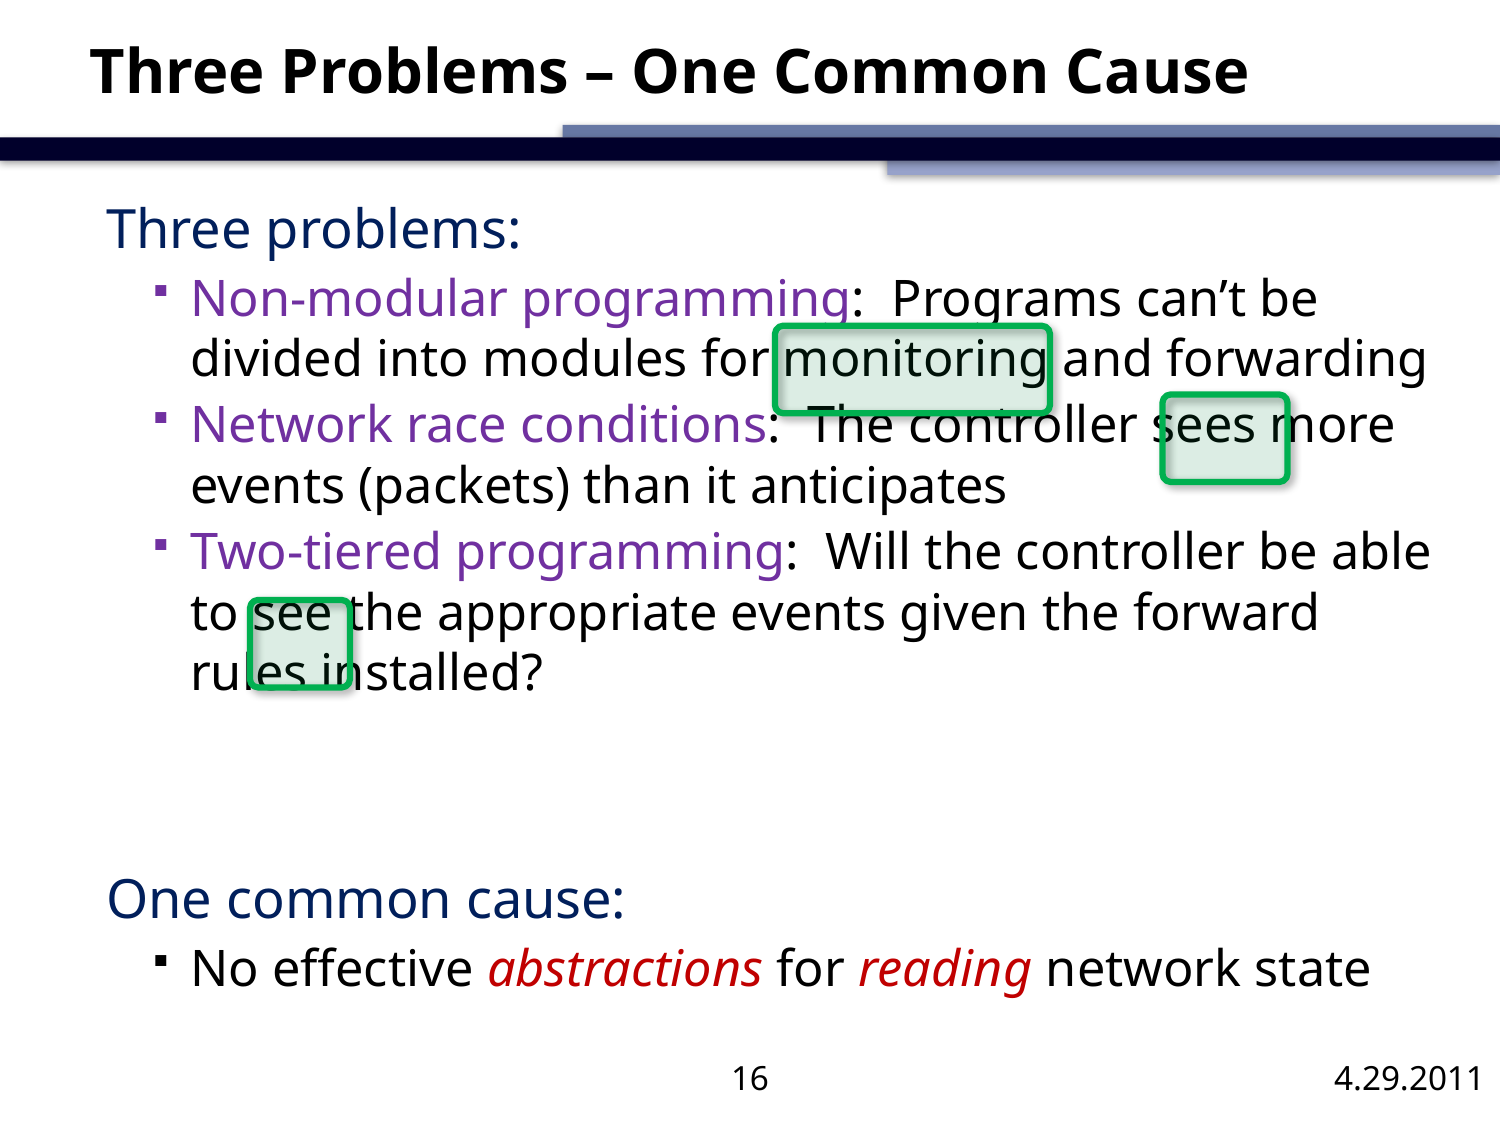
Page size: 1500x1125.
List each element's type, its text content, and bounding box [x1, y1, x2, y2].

title Three Problems – One Common Cause [75, 0, 1438, 138]
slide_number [1275, 1050, 1500, 1125]
list Three problems: Non-modular programming: Programs can’t be divided into modules for monitoring and forwarding Network race conditions: The controller sees more events (packets) than it anticipates Two-tiered programming: Will the controller be able to see the appropriate events given the forward rules installed? One common cause: No effective abstractions for reading network state [75, 187, 1463, 1050]
text_box [249, 599, 351, 689]
text_box [774, 324, 1051, 415]
slide_number 16 [687, 1050, 813, 1125]
text_box [1161, 393, 1289, 483]
